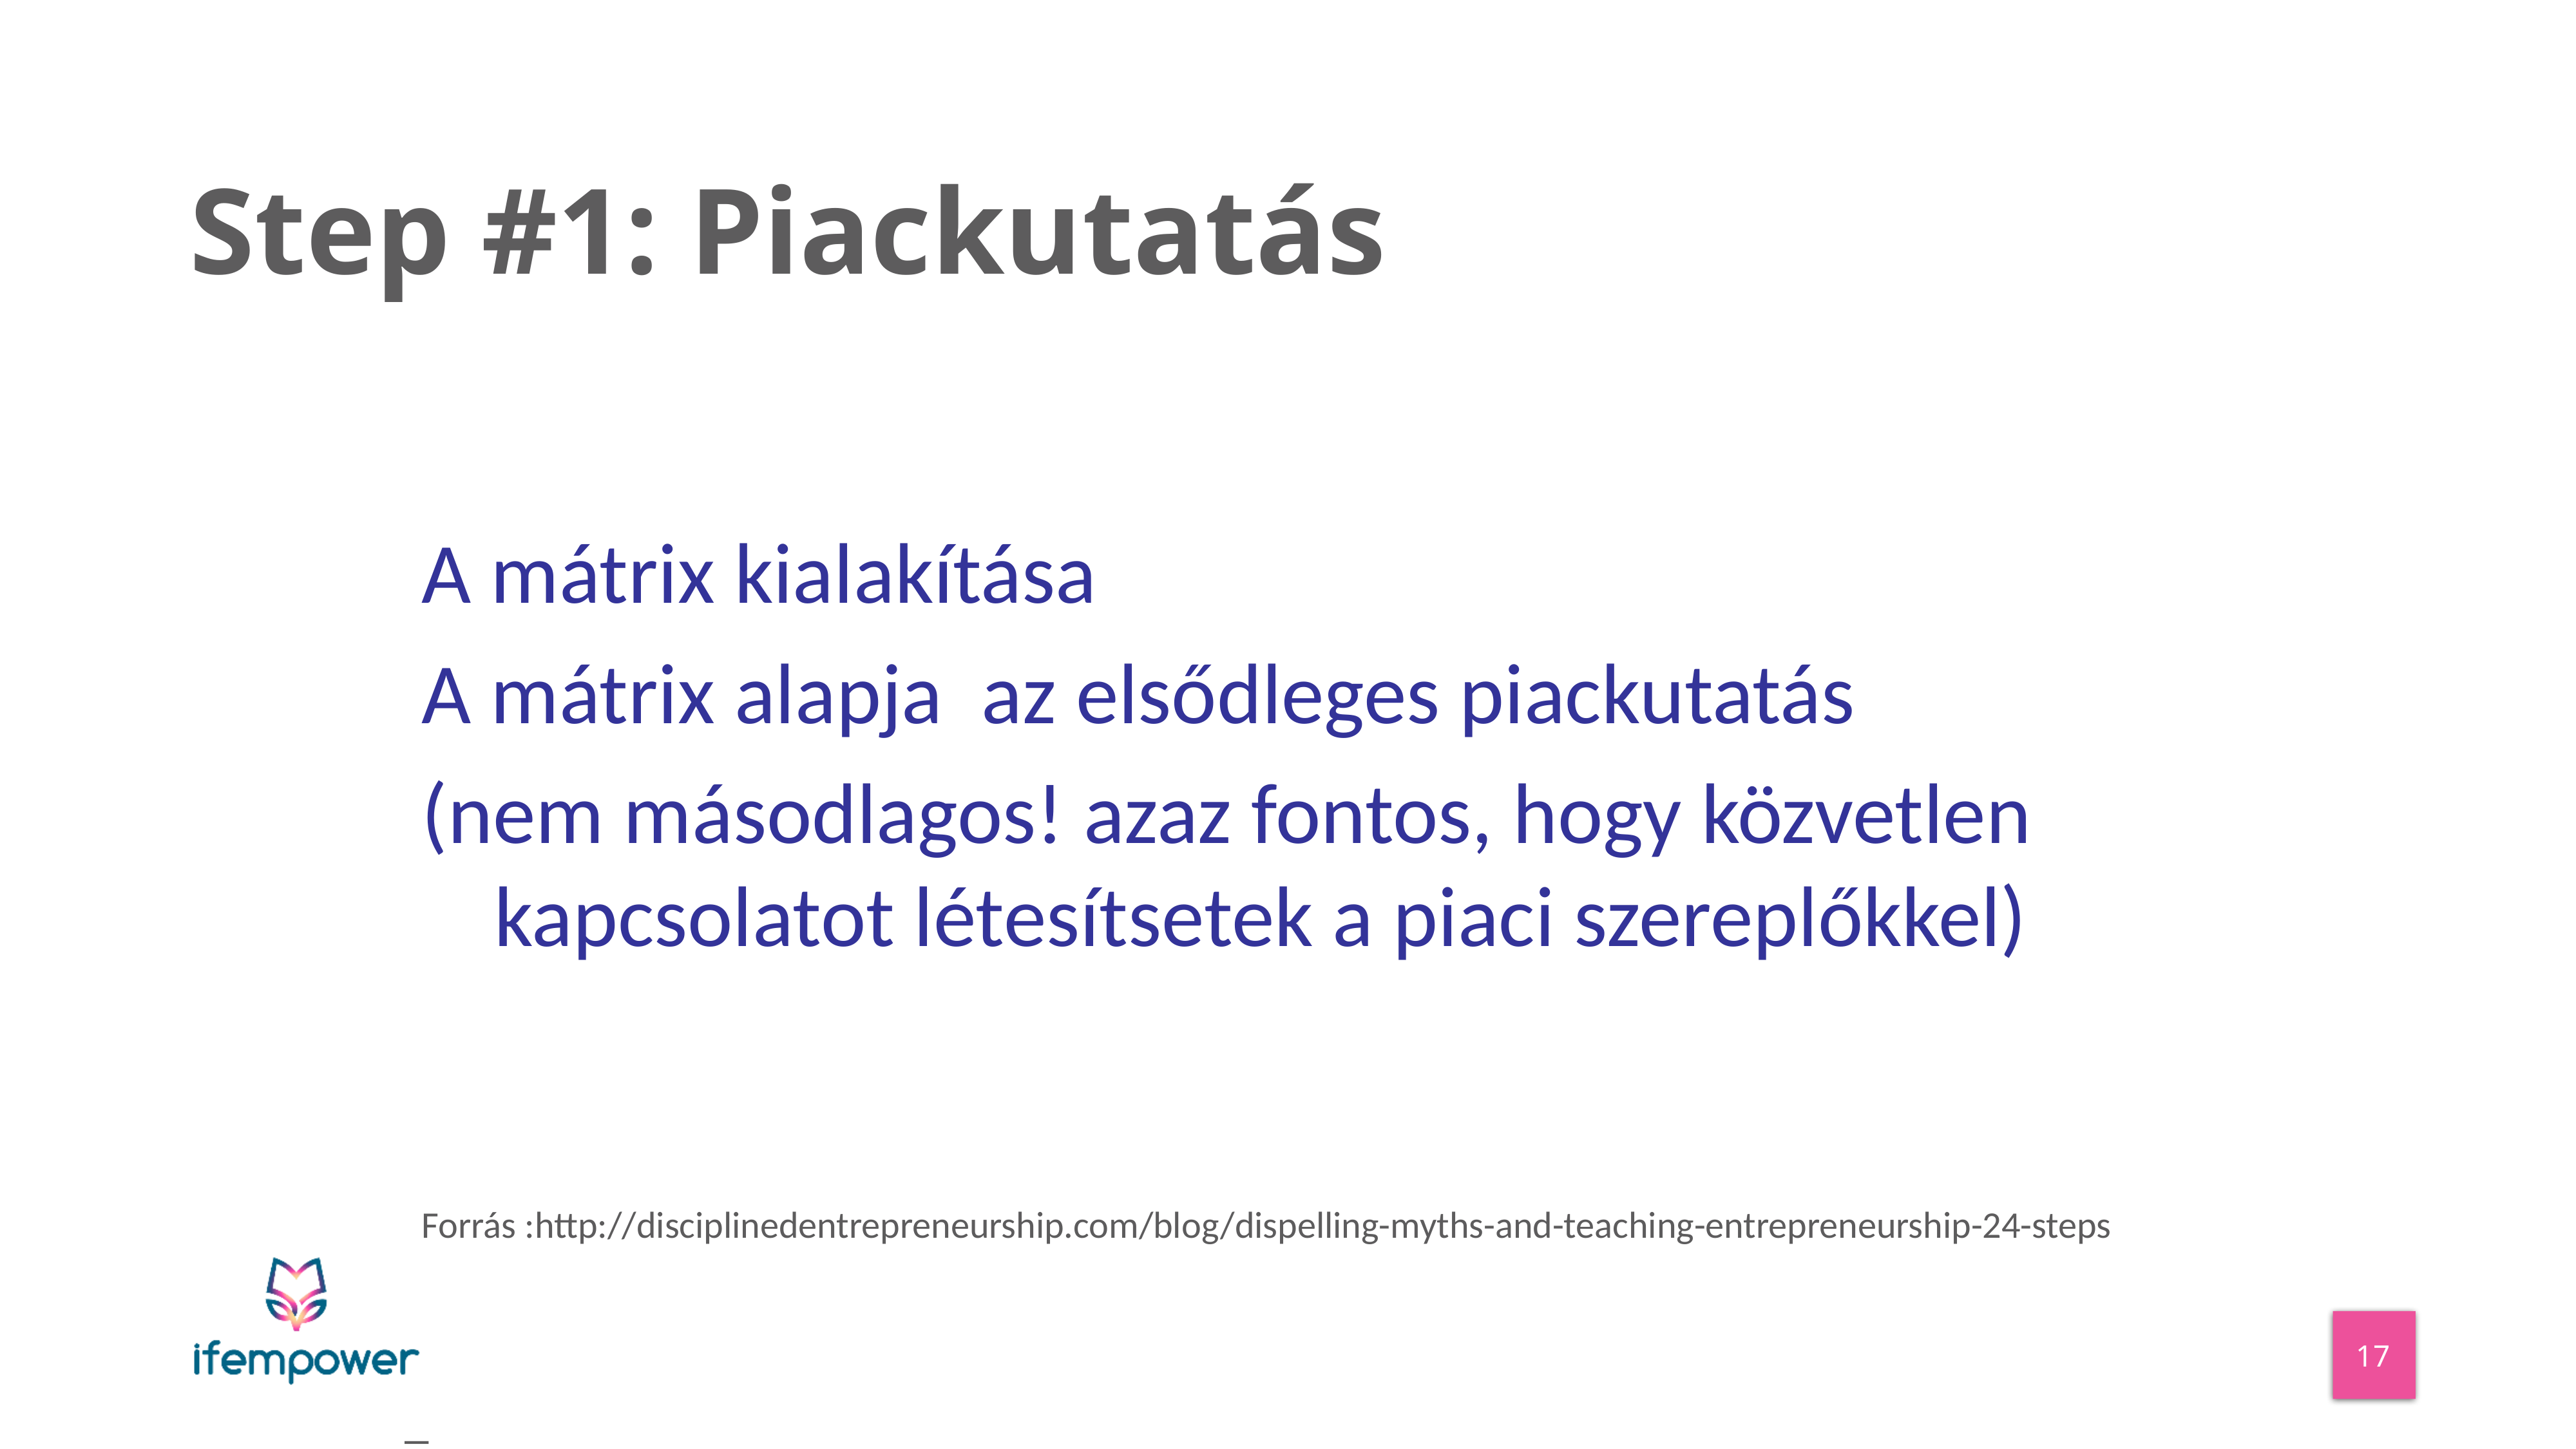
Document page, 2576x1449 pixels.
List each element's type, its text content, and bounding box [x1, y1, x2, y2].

footer _ [395, 1385, 2201, 1449]
picture [175, 1240, 412, 1386]
text_box Forrás :http://disciplinedentrepreneurship.com/blog/dispelling-myths-and-teaching-entrepreneurship-24-steps [412, 1196, 2179, 1296]
text_box Step #1: Piackutatás [180, 26, 2267, 267]
text_box A mátrix kialakítása A mátrix alapja az elsődleges piackutatás (nem másodlagos! azaz fontos, hogy közvetlen kapcsolatot létesítsetek a piaci szereplőkkel) [412, 1296, 2151, 1385]
text_box A mátrix kialakítása A mátrix alapja az elsődleges piackutatás (nem másodlagos! azaz fontos, hogy közvetlen kapcsolatot létesítsetek a piaci szereplőkkel) [412, 512, 2151, 1196]
